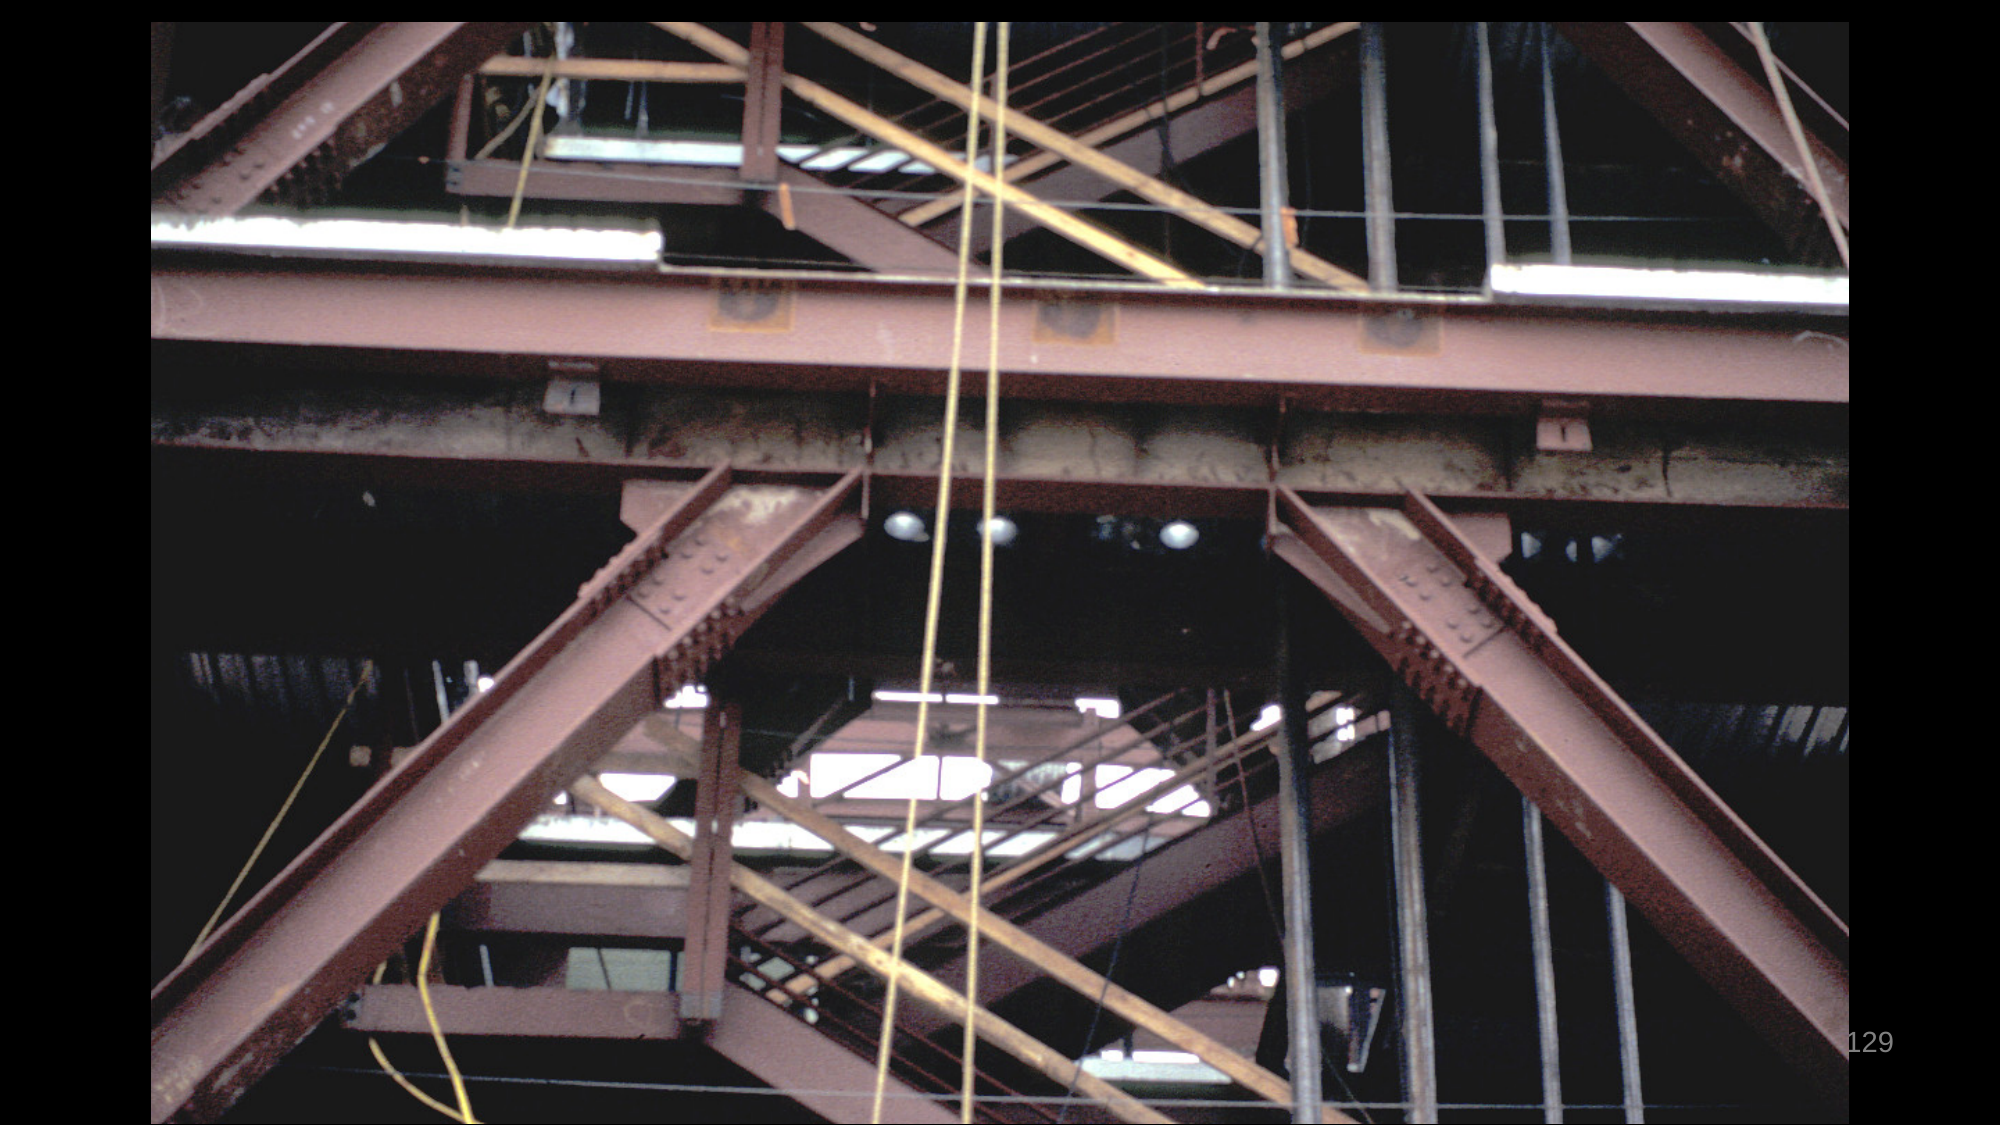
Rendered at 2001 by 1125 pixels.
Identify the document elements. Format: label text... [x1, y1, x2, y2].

slide_number 129 [1853, 1010, 1910, 1071]
picture [150, 22, 1850, 1124]
